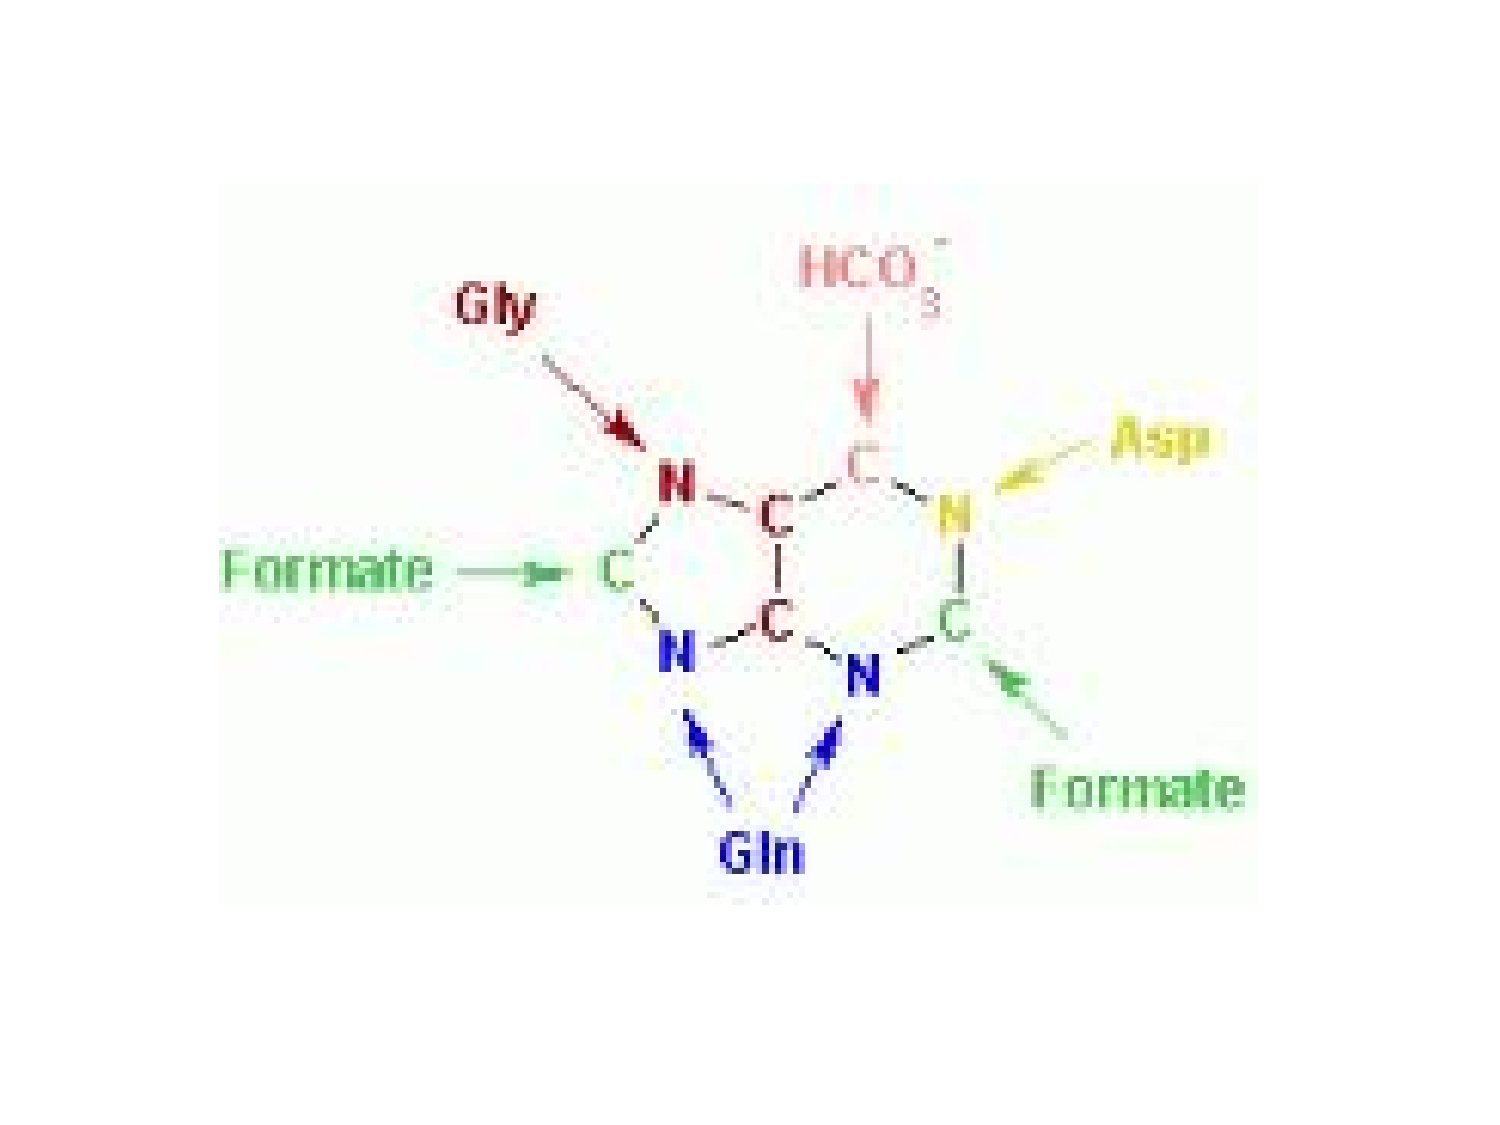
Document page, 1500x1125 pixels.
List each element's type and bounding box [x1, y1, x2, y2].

picture [219, 184, 1259, 906]
